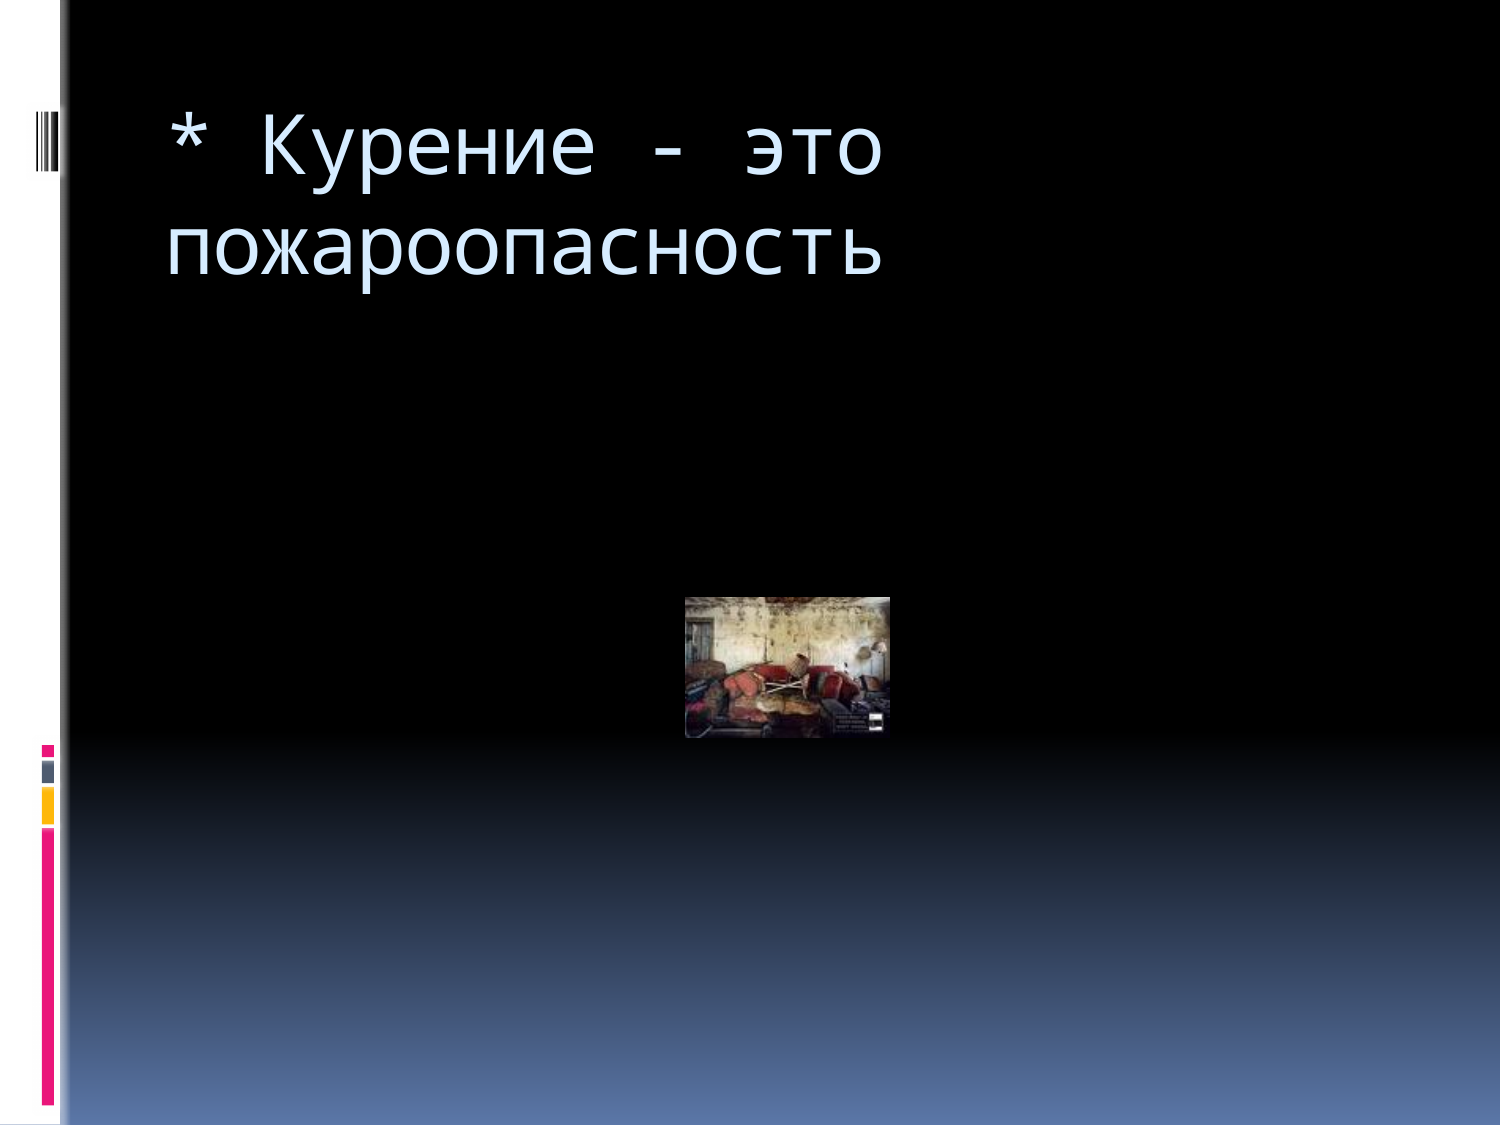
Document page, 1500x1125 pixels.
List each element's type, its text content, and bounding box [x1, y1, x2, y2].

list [685, 596, 890, 739]
title * Курение - это пожароопасность [150, 83, 1425, 234]
